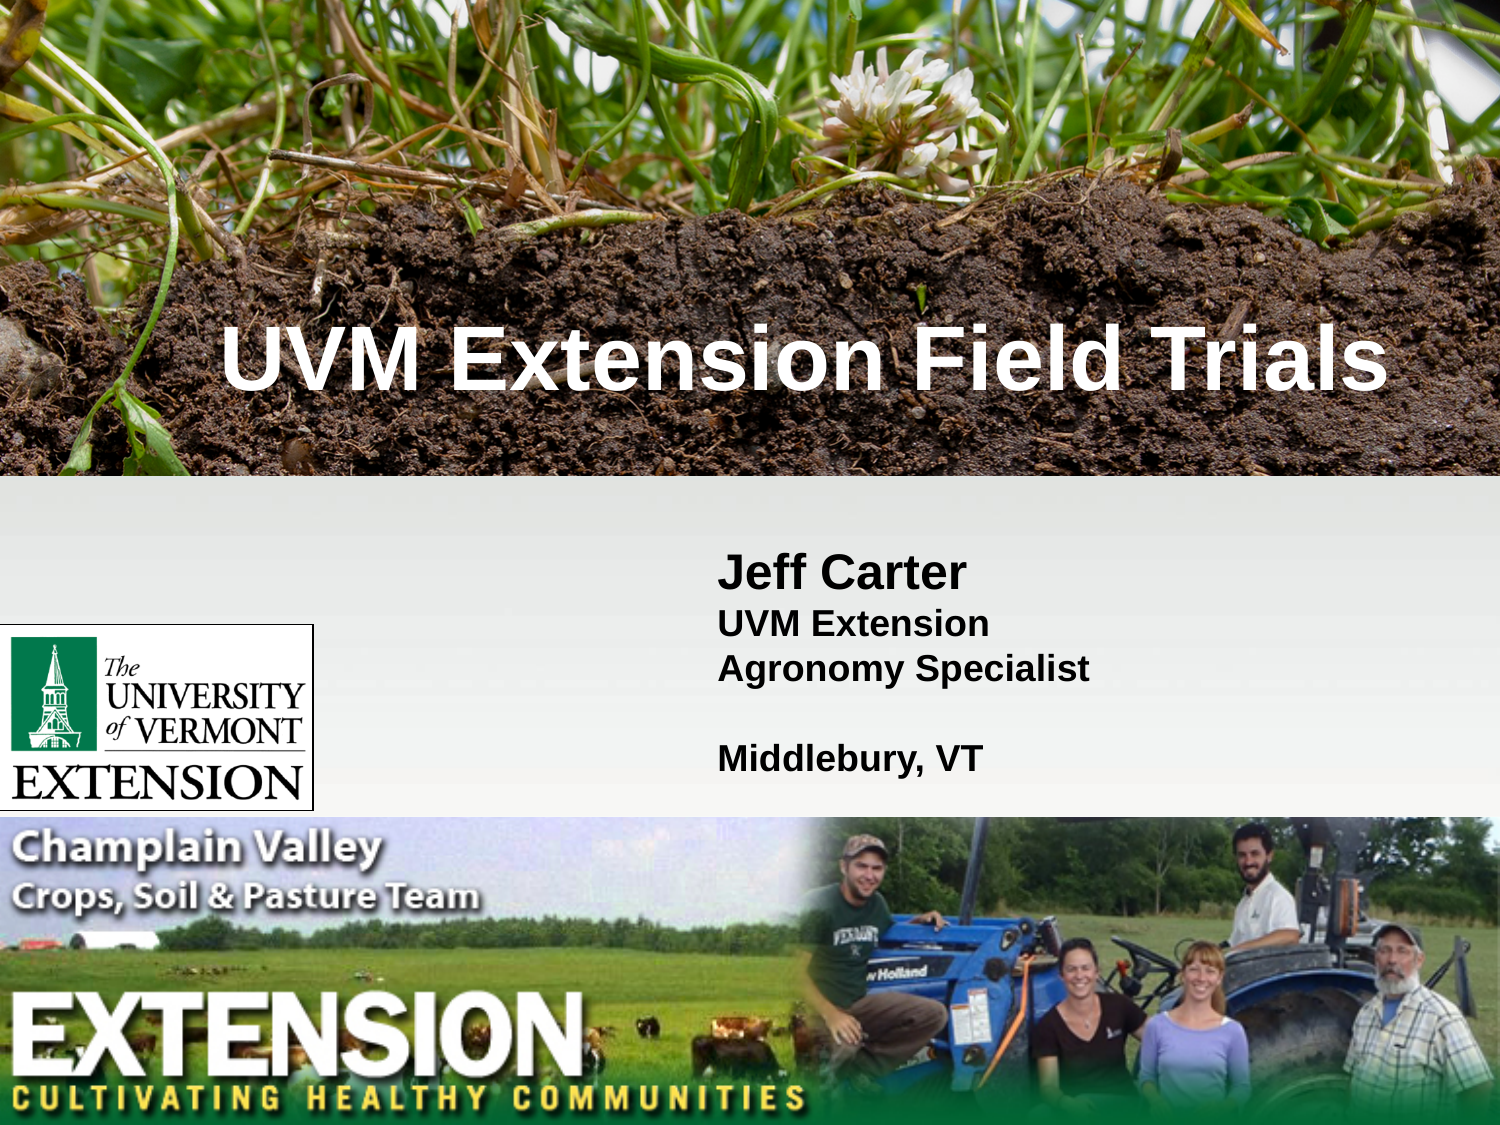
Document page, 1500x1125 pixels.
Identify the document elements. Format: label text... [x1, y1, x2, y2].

picture [0, 0, 1500, 1125]
text_box Jeff Carter UVM Extension Agronomy Specialist Middlebury, VT [702, 531, 1466, 787]
